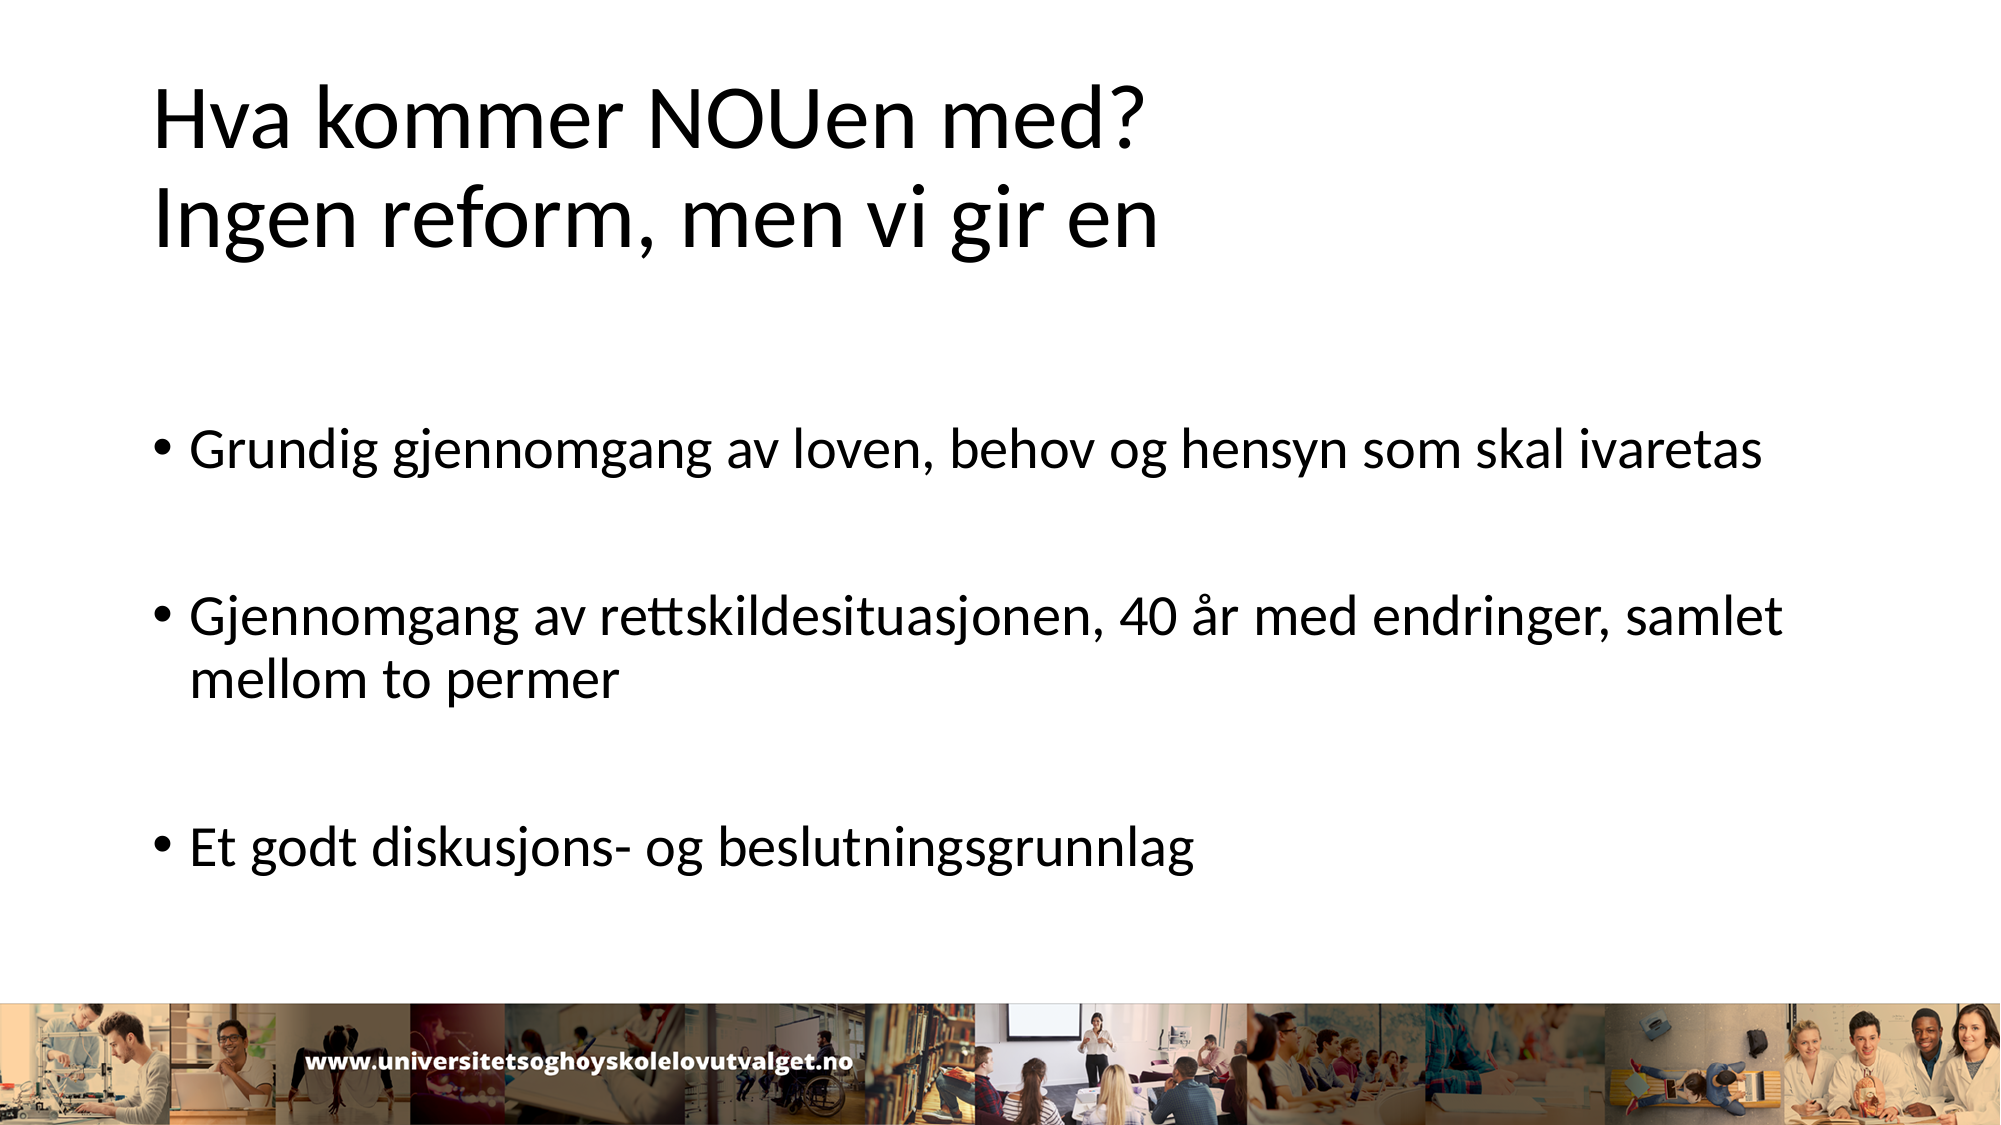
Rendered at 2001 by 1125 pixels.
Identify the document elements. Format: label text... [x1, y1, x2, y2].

title Hva kommer NOUen med? Ingen reform, men vi gir en [137, 59, 1863, 278]
picture [0, 1003, 2000, 1125]
list Grundig gjennomgang av loven, behov og hensyn som skal ivaretas Gjennomgang av rettskildesituasjonen, 40 år med endringer, samlet mellom to permer Et godt diskusjons- og beslutningsgrunnlag [137, 320, 1863, 1014]
